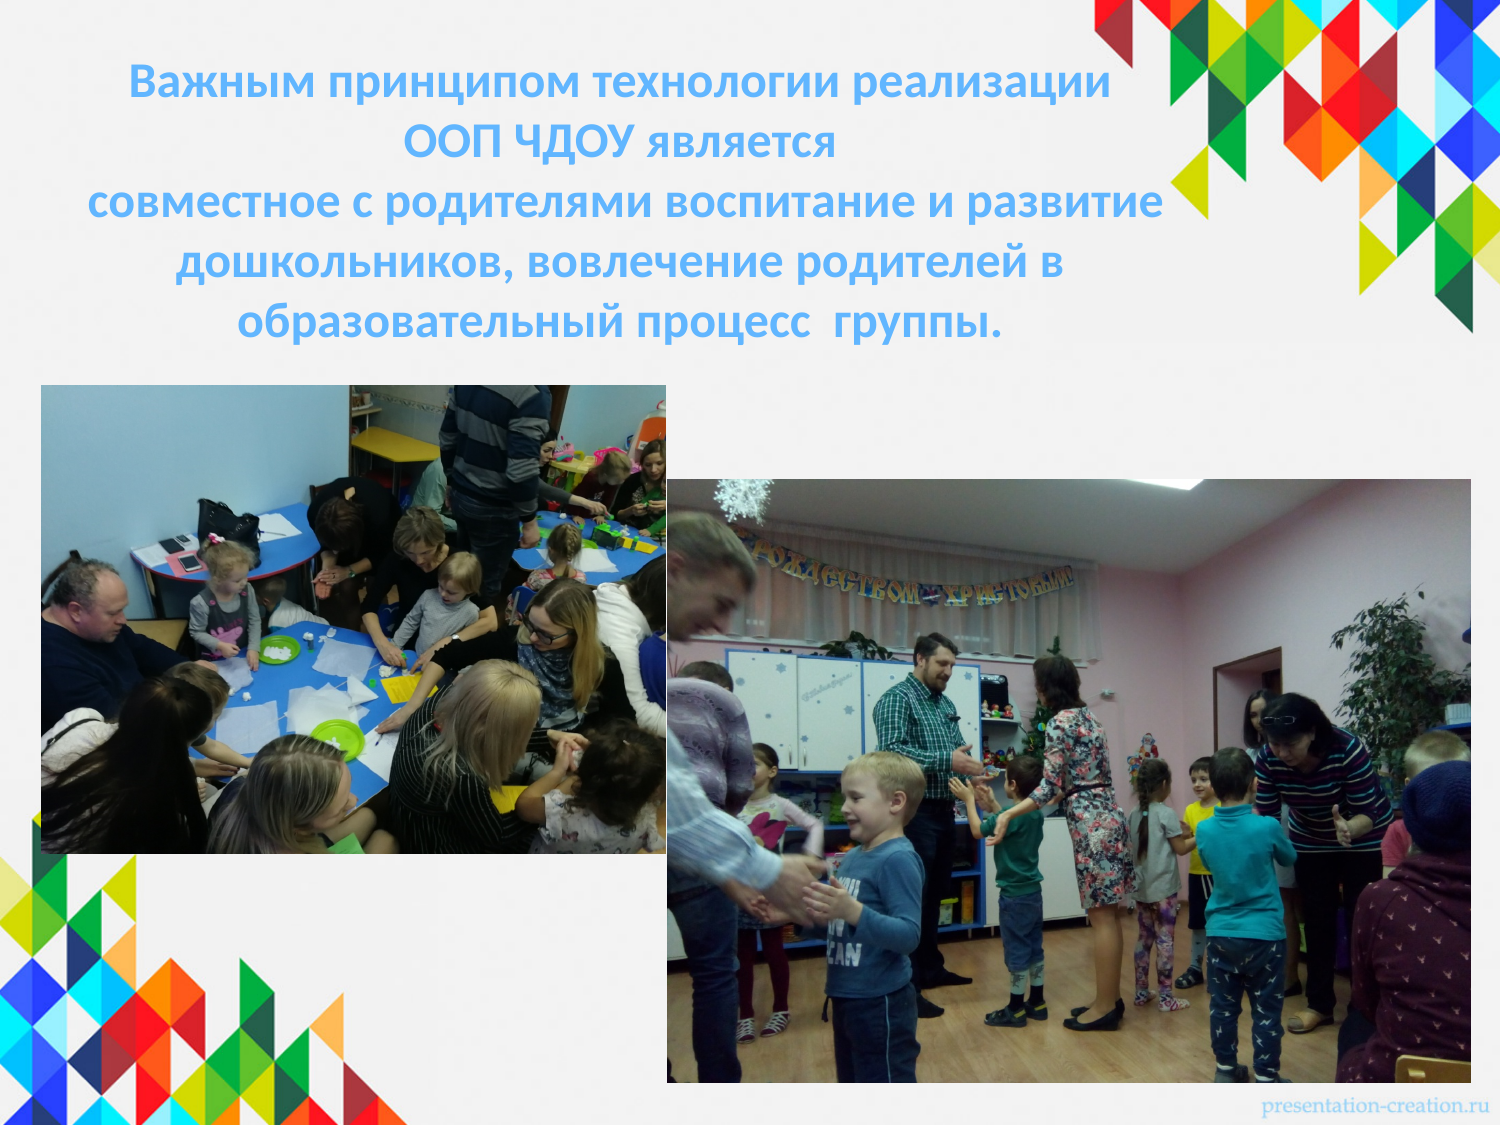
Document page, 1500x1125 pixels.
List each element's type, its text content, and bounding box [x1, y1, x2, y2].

title Важным принципом технологии реализации ООП ЧДОУ является совместное с родителями воспитание и развитие дошкольников, вовлечение родителей в образовательный процесс группы. [41, 78, 1211, 398]
picture [0, 0, 1500, 1125]
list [667, 479, 1471, 1083]
